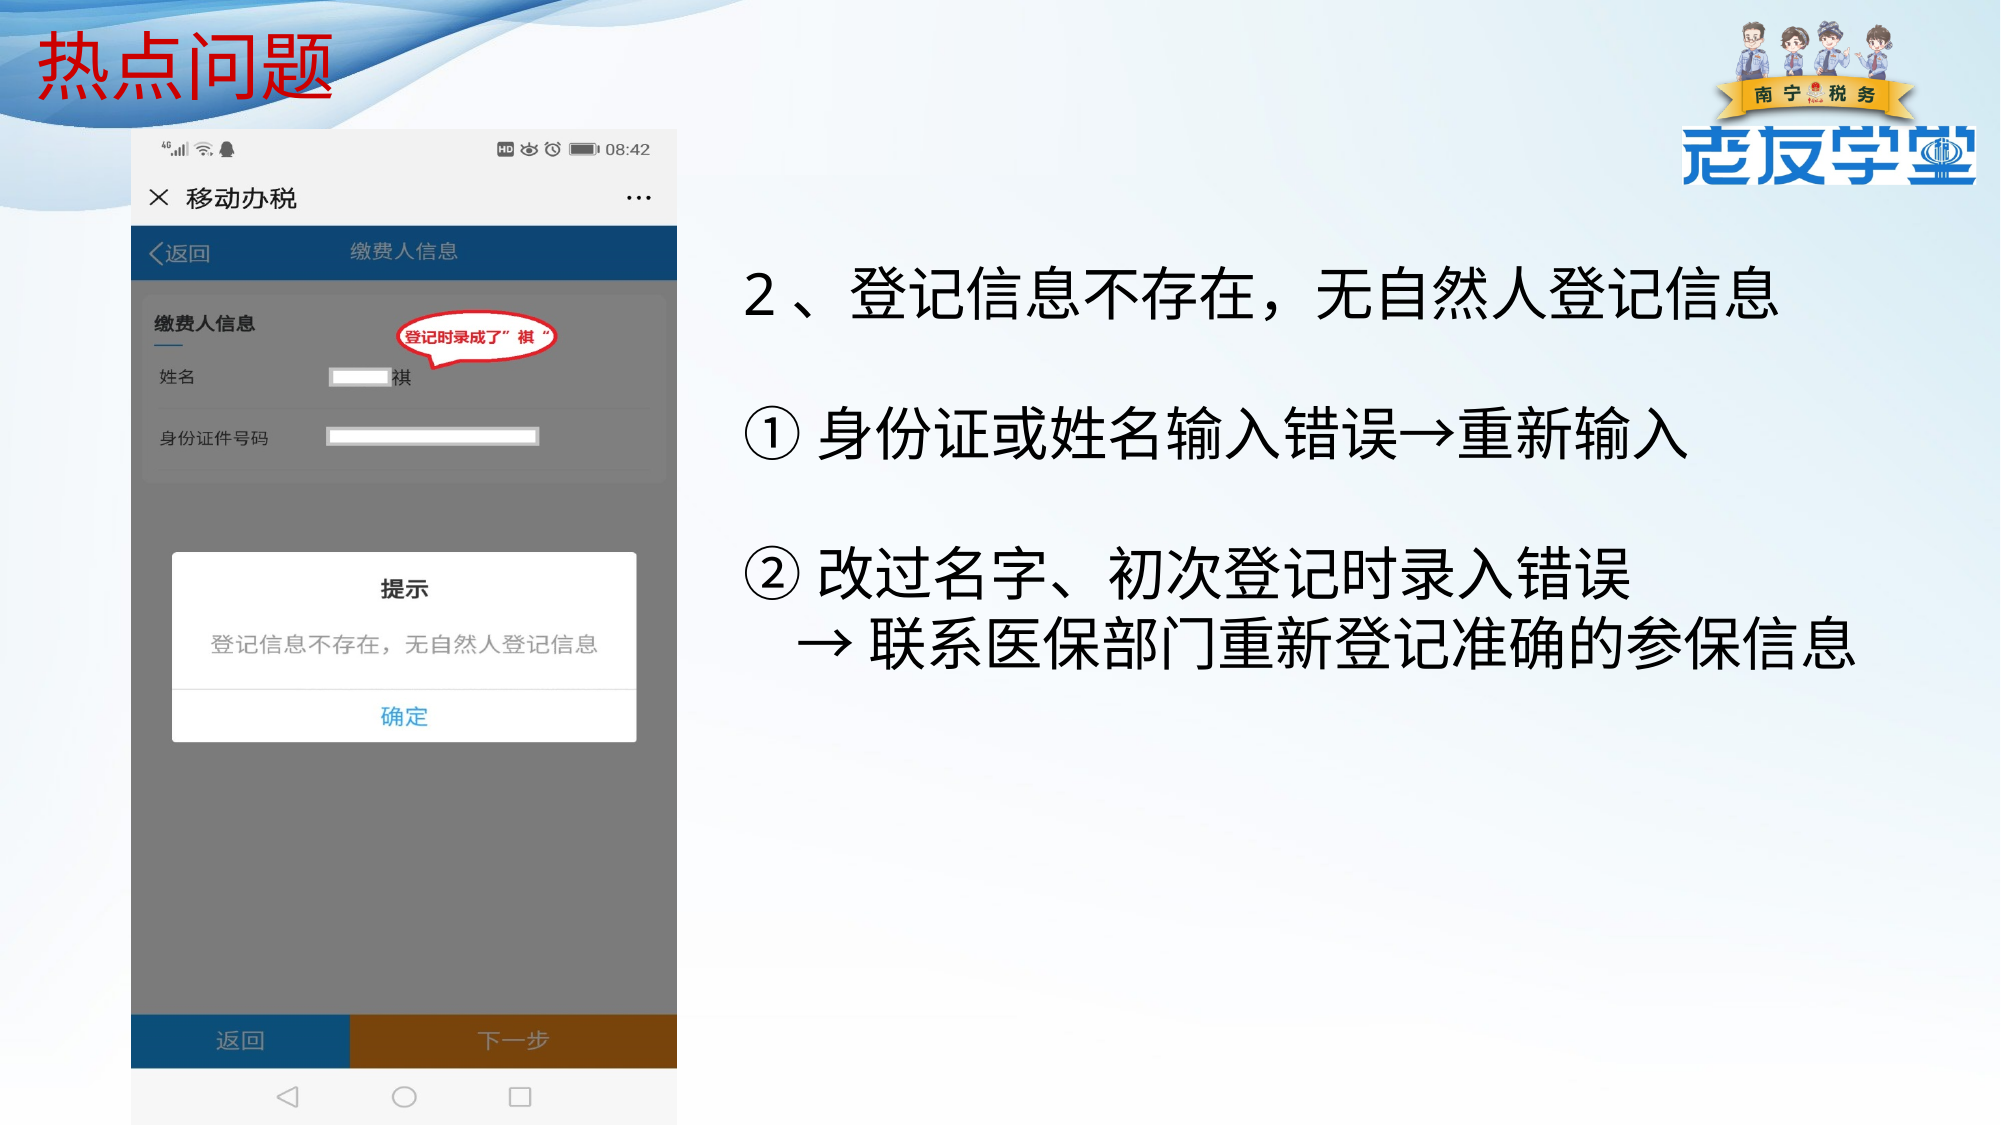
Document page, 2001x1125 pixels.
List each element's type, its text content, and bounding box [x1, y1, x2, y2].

picture [0, 0, 2001, 1125]
text_box 2、登记信息不存在，无自然人登记信息 ①身份证或姓名输入错误→重新输入 ②改过名字、初次登记时录入错误 →联系医保部门重新登记准确的参保信息 [729, 249, 1954, 755]
text_box 热点问题 [20, 12, 368, 117]
